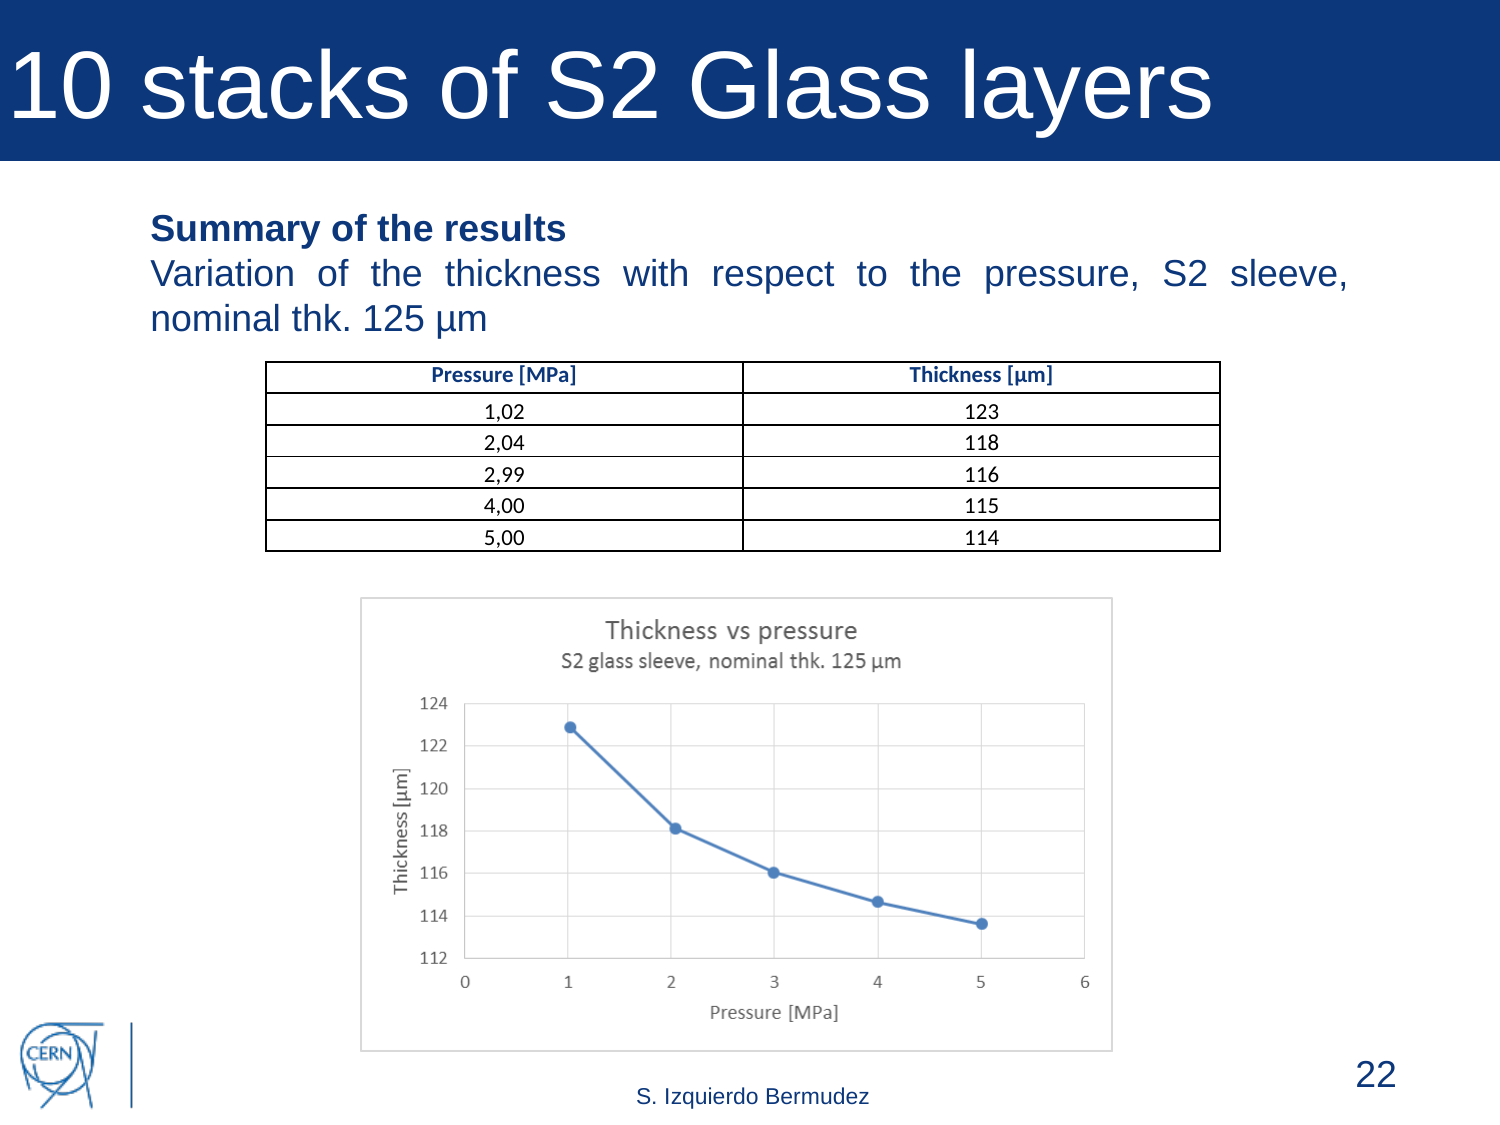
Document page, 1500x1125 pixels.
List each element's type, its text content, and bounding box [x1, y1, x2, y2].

table_cell 1,02 [267, 394, 742, 424]
table_cell 2,04 [267, 426, 742, 456]
table_cell 123 [744, 394, 1219, 424]
table_cell 2,99 [267, 457, 742, 487]
table_cell 115 [744, 489, 1219, 519]
table_cell 114 [744, 521, 1219, 550]
table_header Pressure [MPa] [267, 363, 742, 392]
title 10 stacks of S2 Glass layers [0, 0, 1500, 161]
table_cell 116 [744, 457, 1219, 487]
table_header Thickness [µm] [744, 363, 1219, 392]
table_cell 4,00 [267, 489, 742, 519]
picture [359, 597, 1113, 1053]
table_cell 5,00 [267, 521, 742, 550]
text_box Summary of the results Variation of the thickness with respect to the pressure, S2 sleeve, nominal thk. 125 µm [135, 196, 1365, 346]
table_cell 118 [744, 426, 1219, 456]
slide_number 22 [1340, 1042, 1425, 1106]
